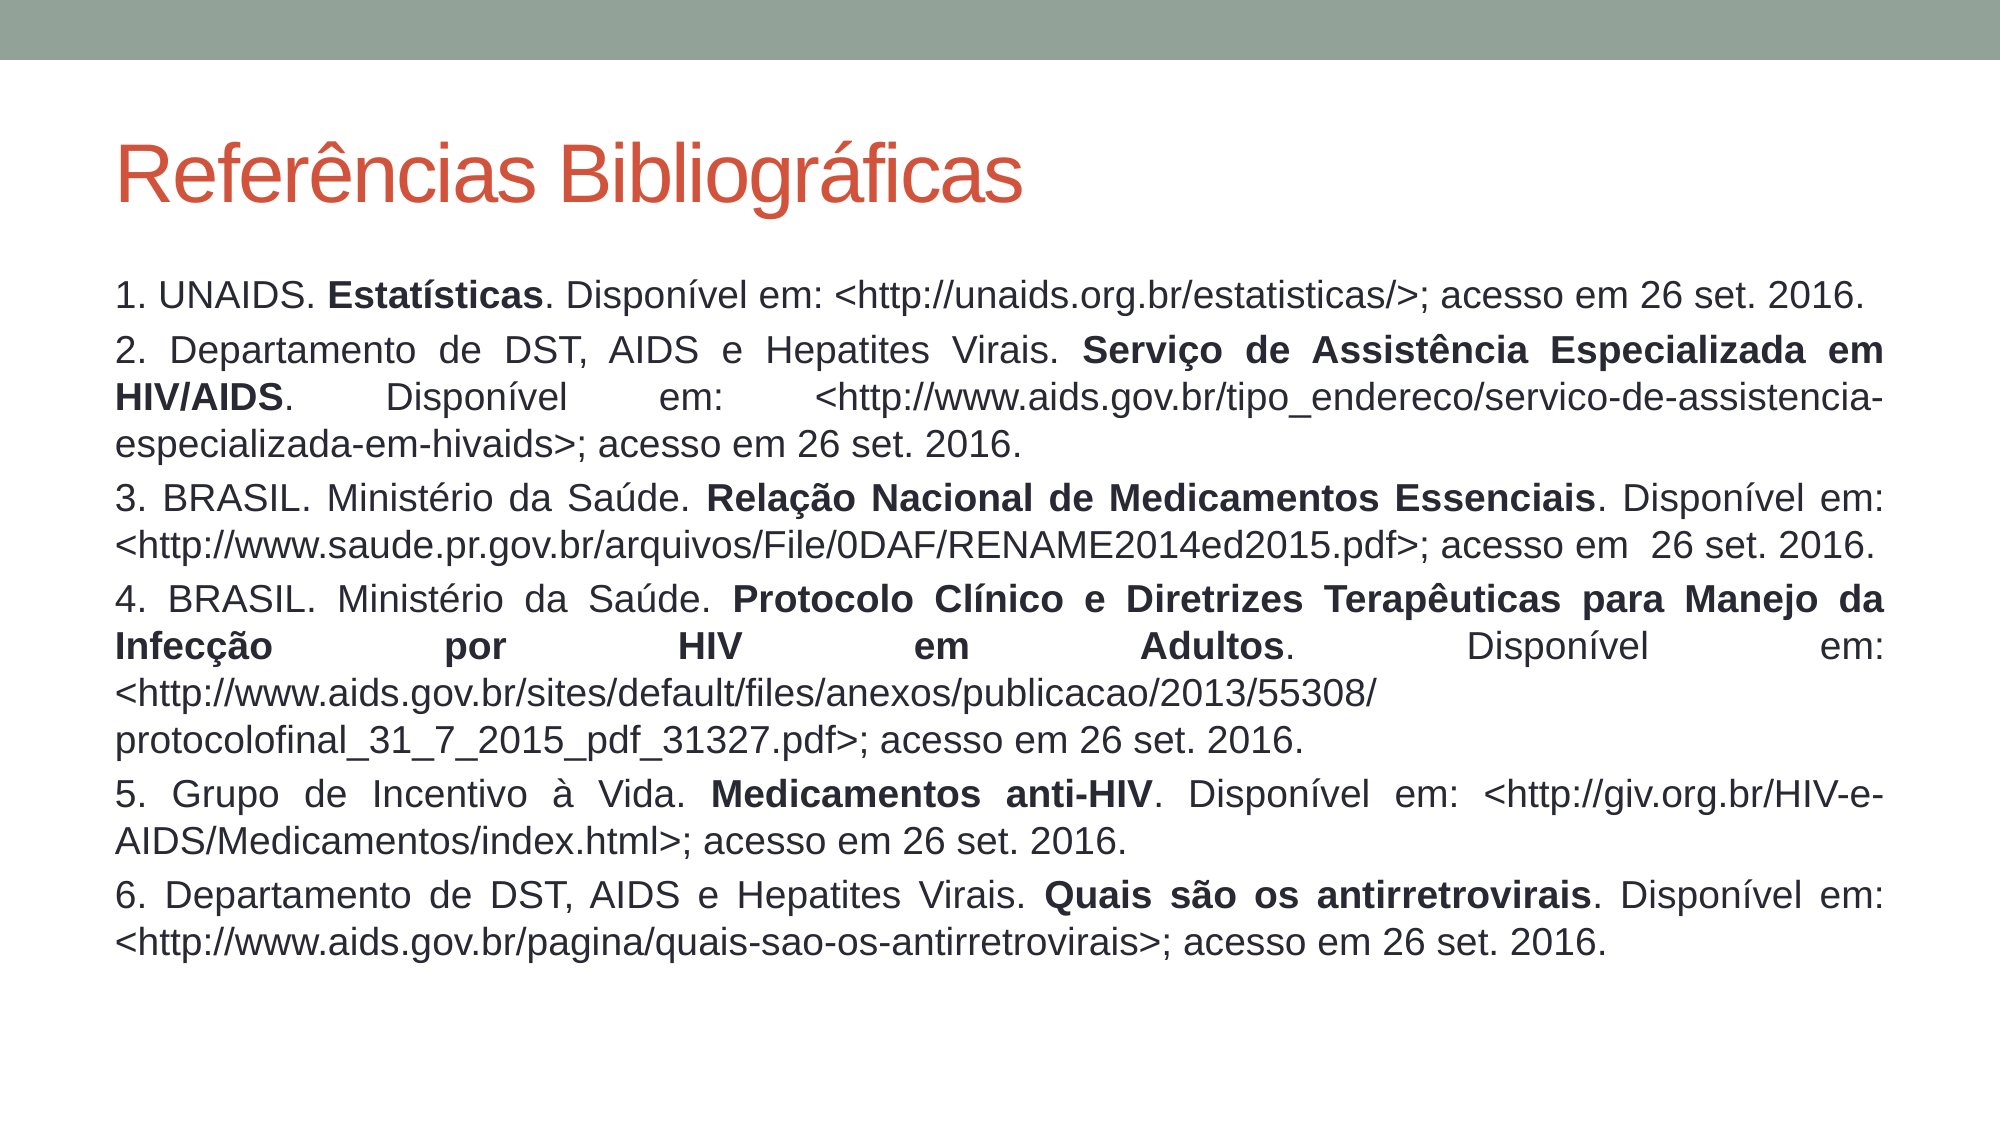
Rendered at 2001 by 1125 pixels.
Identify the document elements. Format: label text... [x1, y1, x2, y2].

title Referências Bibliográficas [99, 87, 1900, 250]
list 1. UNAIDS. Estatísticas. Disponível em: <http://unaids.org.br/estatisticas/>; acesso em 26 set. 2016. 2. Departamento de DST, AIDS e Hepatites Virais. Serviço de Assistência Especializada em HIV/AIDS. Disponível em: <http://www.aids.gov.br/tipo_endereco/servico-de-assistencia-especializada-em-hivaids>; acesso em 26 set. 2016. 3. BRASIL. Ministério da Saúde. Relação Nacional de Medicamentos Essenciais. Disponível em: <http://www.saude.pr.gov.br/arquivos/File/0DAF/RENAME2014ed2015.pdf>; acesso em 26 set. 2016. 4. BRASIL. Ministério da Saúde. Protocolo Clínico e Diretrizes Terapêuticas para Manejo da Infecção por HIV em Adultos. Disponível em: <http://www.aids.gov.br/sites/default/files/anexos/publicacao/2013/55308/protocolofinal_31_7_2015_pdf_31327.pdf>; acesso em 26 set. 2016. 5. Grupo de Incentivo à Vida. Medicamentos anti-HIV. Disponível em: <http://giv.org.br/HIV-e-AIDS/Medicamentos/index.html>; acesso em 26 set. 2016. 6. Departamento de DST, AIDS e Hepatites Virais. Quais são os antirretrovirais. Disponível em: <http://www.aids.gov.br/pagina/quais-sao-os-antirretrovirais>; acesso em 26 set. 2016. [99, 262, 1900, 1063]
